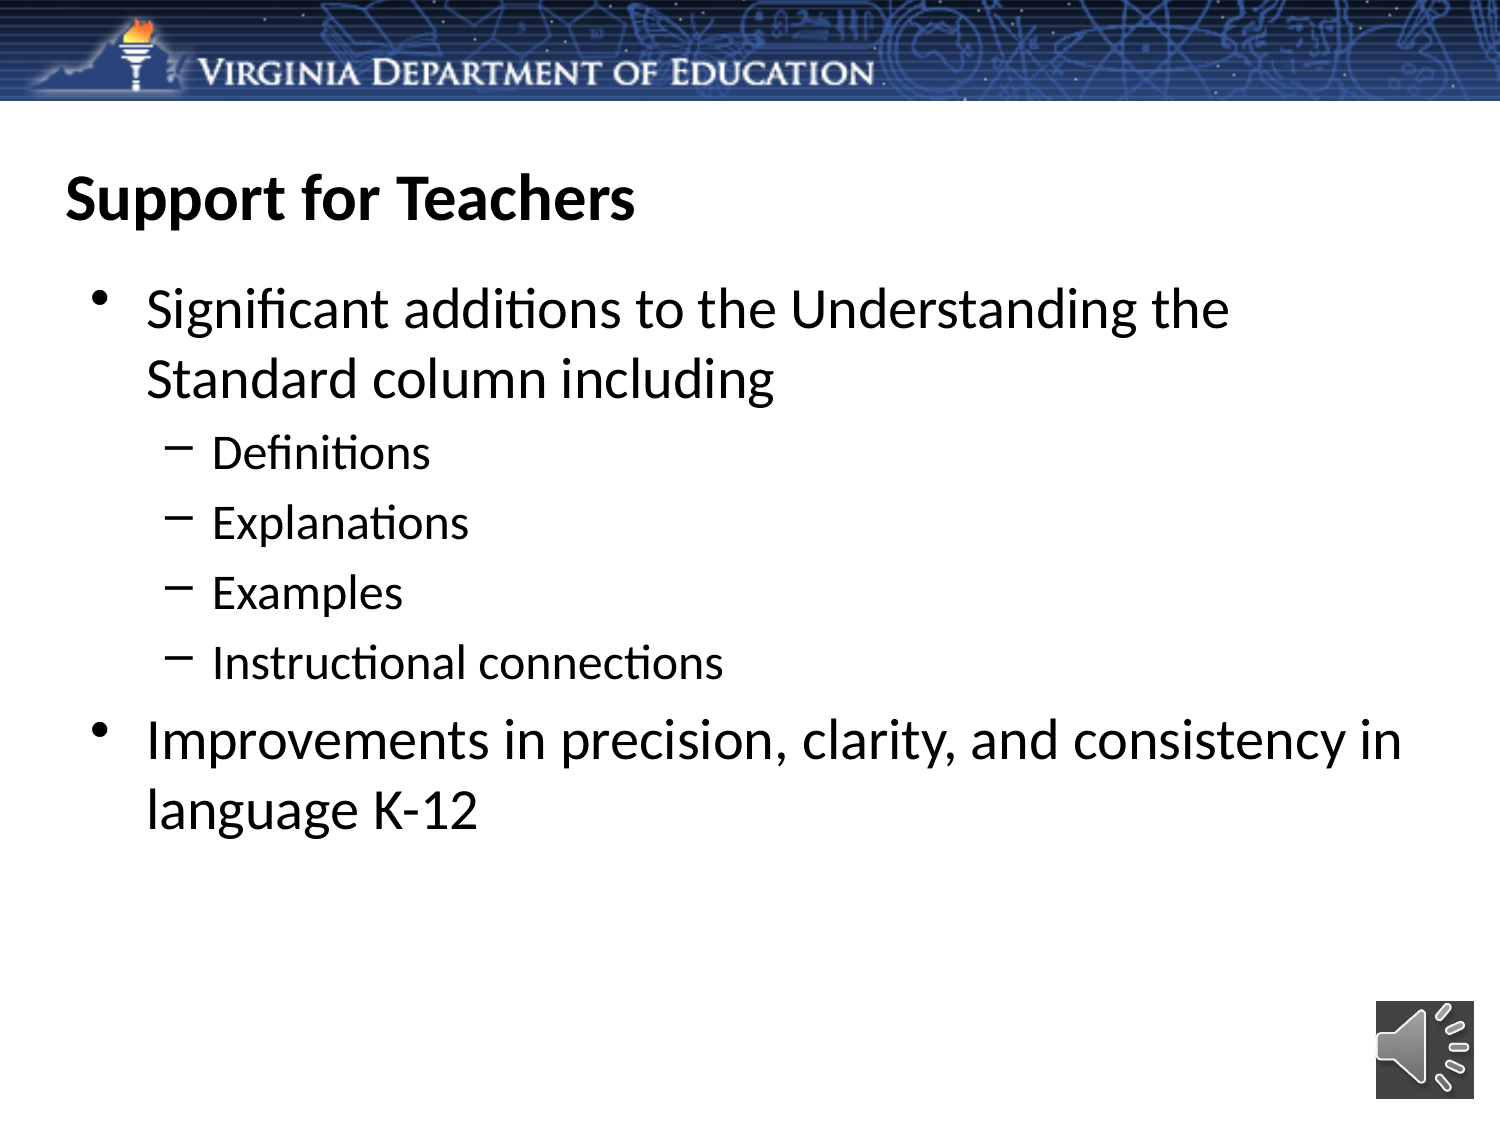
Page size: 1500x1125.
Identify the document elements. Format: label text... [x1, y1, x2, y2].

list Significant additions to the Understanding the Standard column including Definitions Explanations Examples Instructional connections Improvements in precision, clarity, and consistency in language K-12 [74, 262, 1426, 1006]
title Support for Teachers [49, 99, 1401, 288]
picture [0, 0, 1500, 101]
picture [1374, 999, 1476, 1101]
slide_number 7 [1124, 1062, 1476, 1125]
